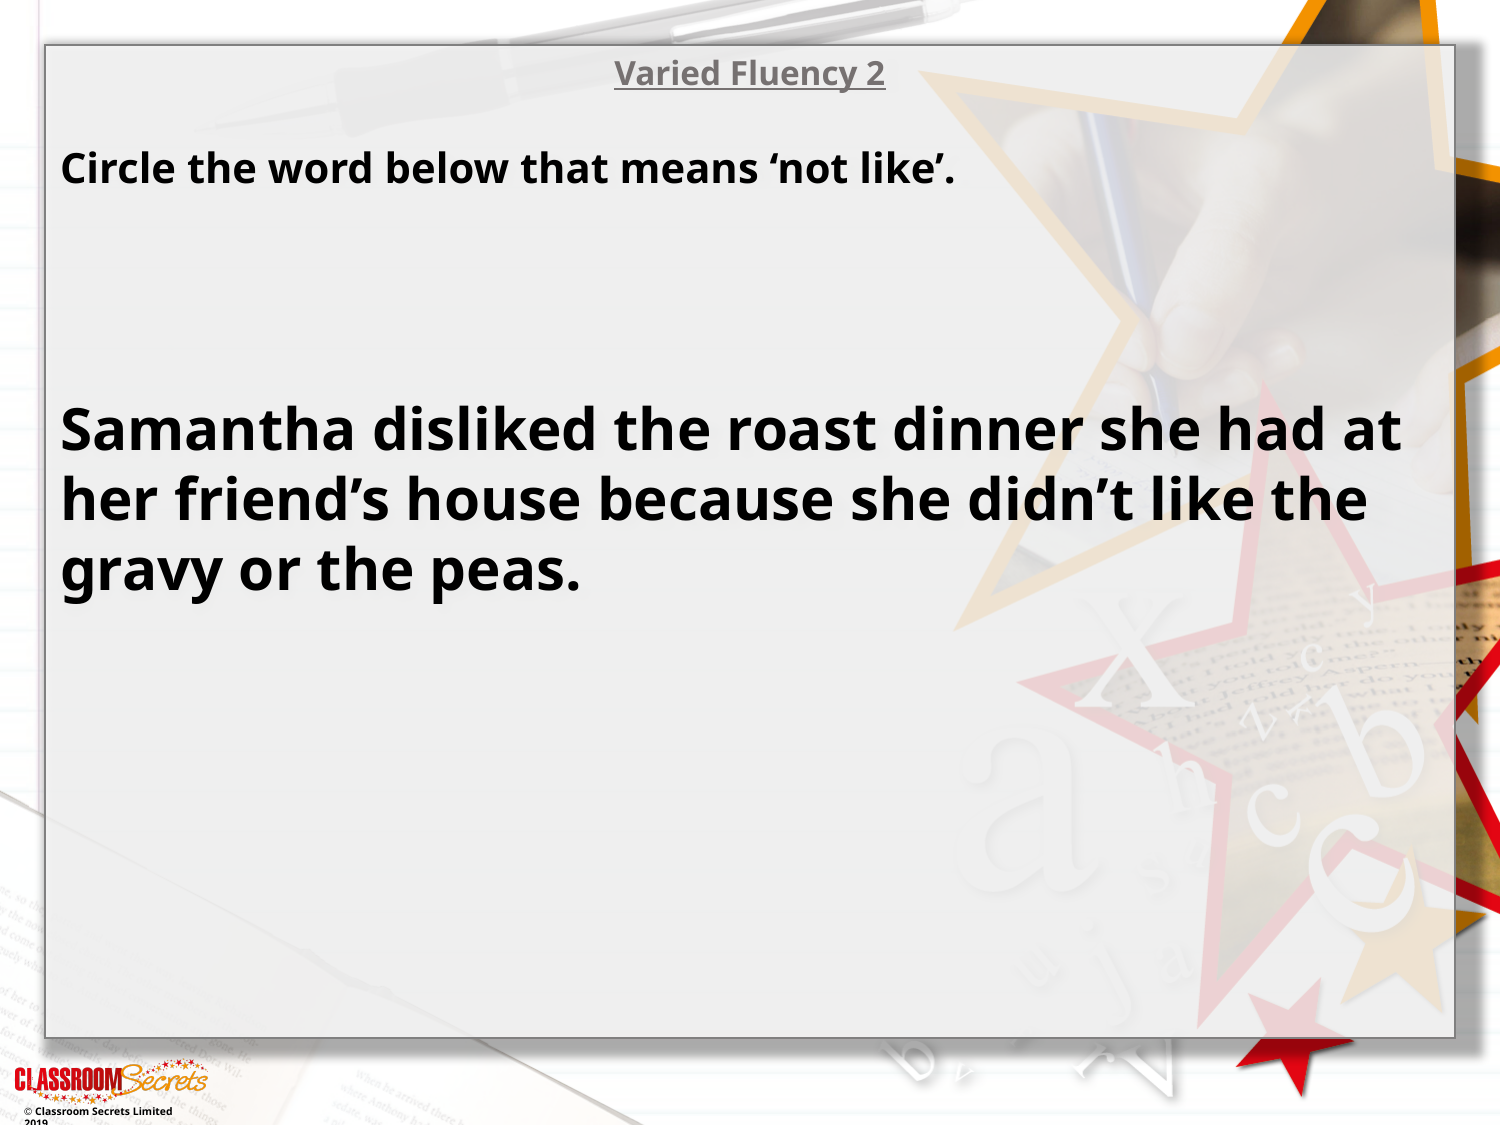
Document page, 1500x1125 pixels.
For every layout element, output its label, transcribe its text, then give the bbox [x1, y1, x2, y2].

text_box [9, 1058, 213, 1125]
picture [0, 0, 1500, 1125]
text_box Varied Fluency 2 Circle the word below that means ‘not like’. Samantha disliked the roast dinner she had at her friend’s house because she didn’t like the gravy or the peas. [44, 44, 1456, 1039]
